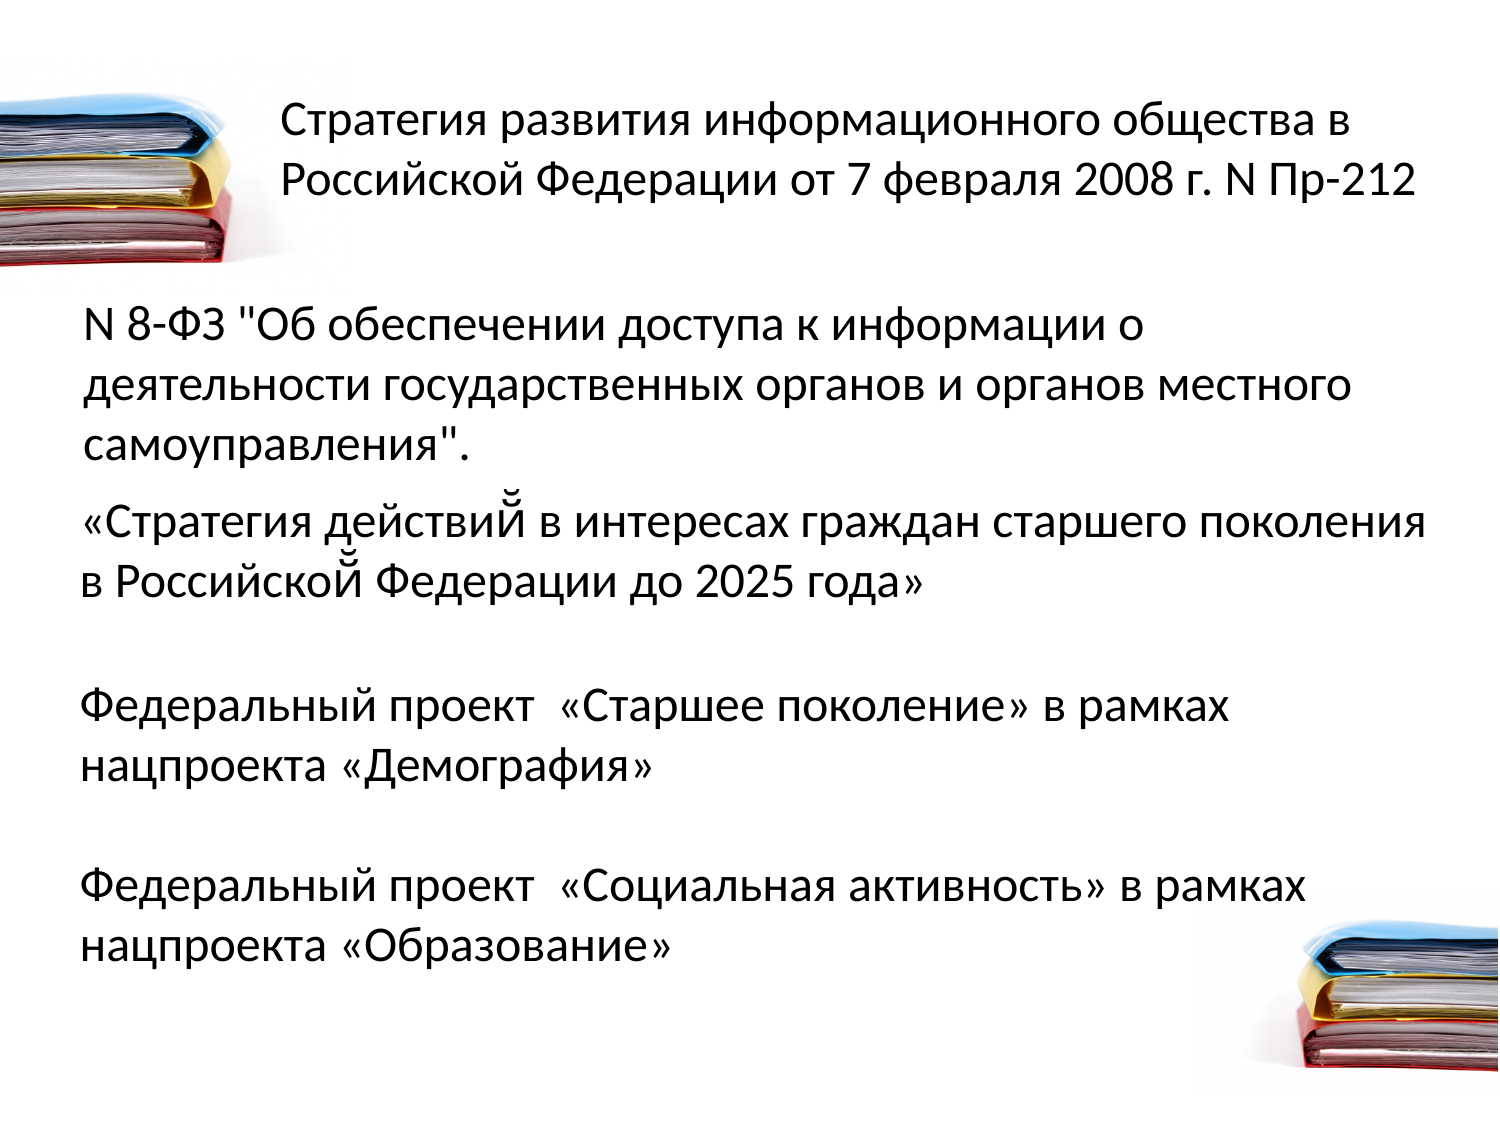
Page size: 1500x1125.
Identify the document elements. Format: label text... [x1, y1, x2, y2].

text_box N 8-ФЗ "Об обеспечении доступа к информации о деятельности государственных органов и органов местного самоуправления". [68, 282, 1427, 478]
text_box Стратегия развития информационного общества в Российской Федерации от 7 февраля 2008 г. N Пр-212 [352, 78, 1500, 213]
picture [0, 62, 349, 295]
text_box Федеральный проект «Старшее поколение» в рамках нацпроекта «Демография» Федеральный проект «Социальная активность» в рамках нацпроекта «Образование» [64, 664, 1388, 980]
picture [1194, 892, 1498, 1096]
text_box «Стратегия действий̆ в интересах граждан старшего поколения в Российской̆ Федерации до 2025 года» [64, 479, 1471, 615]
